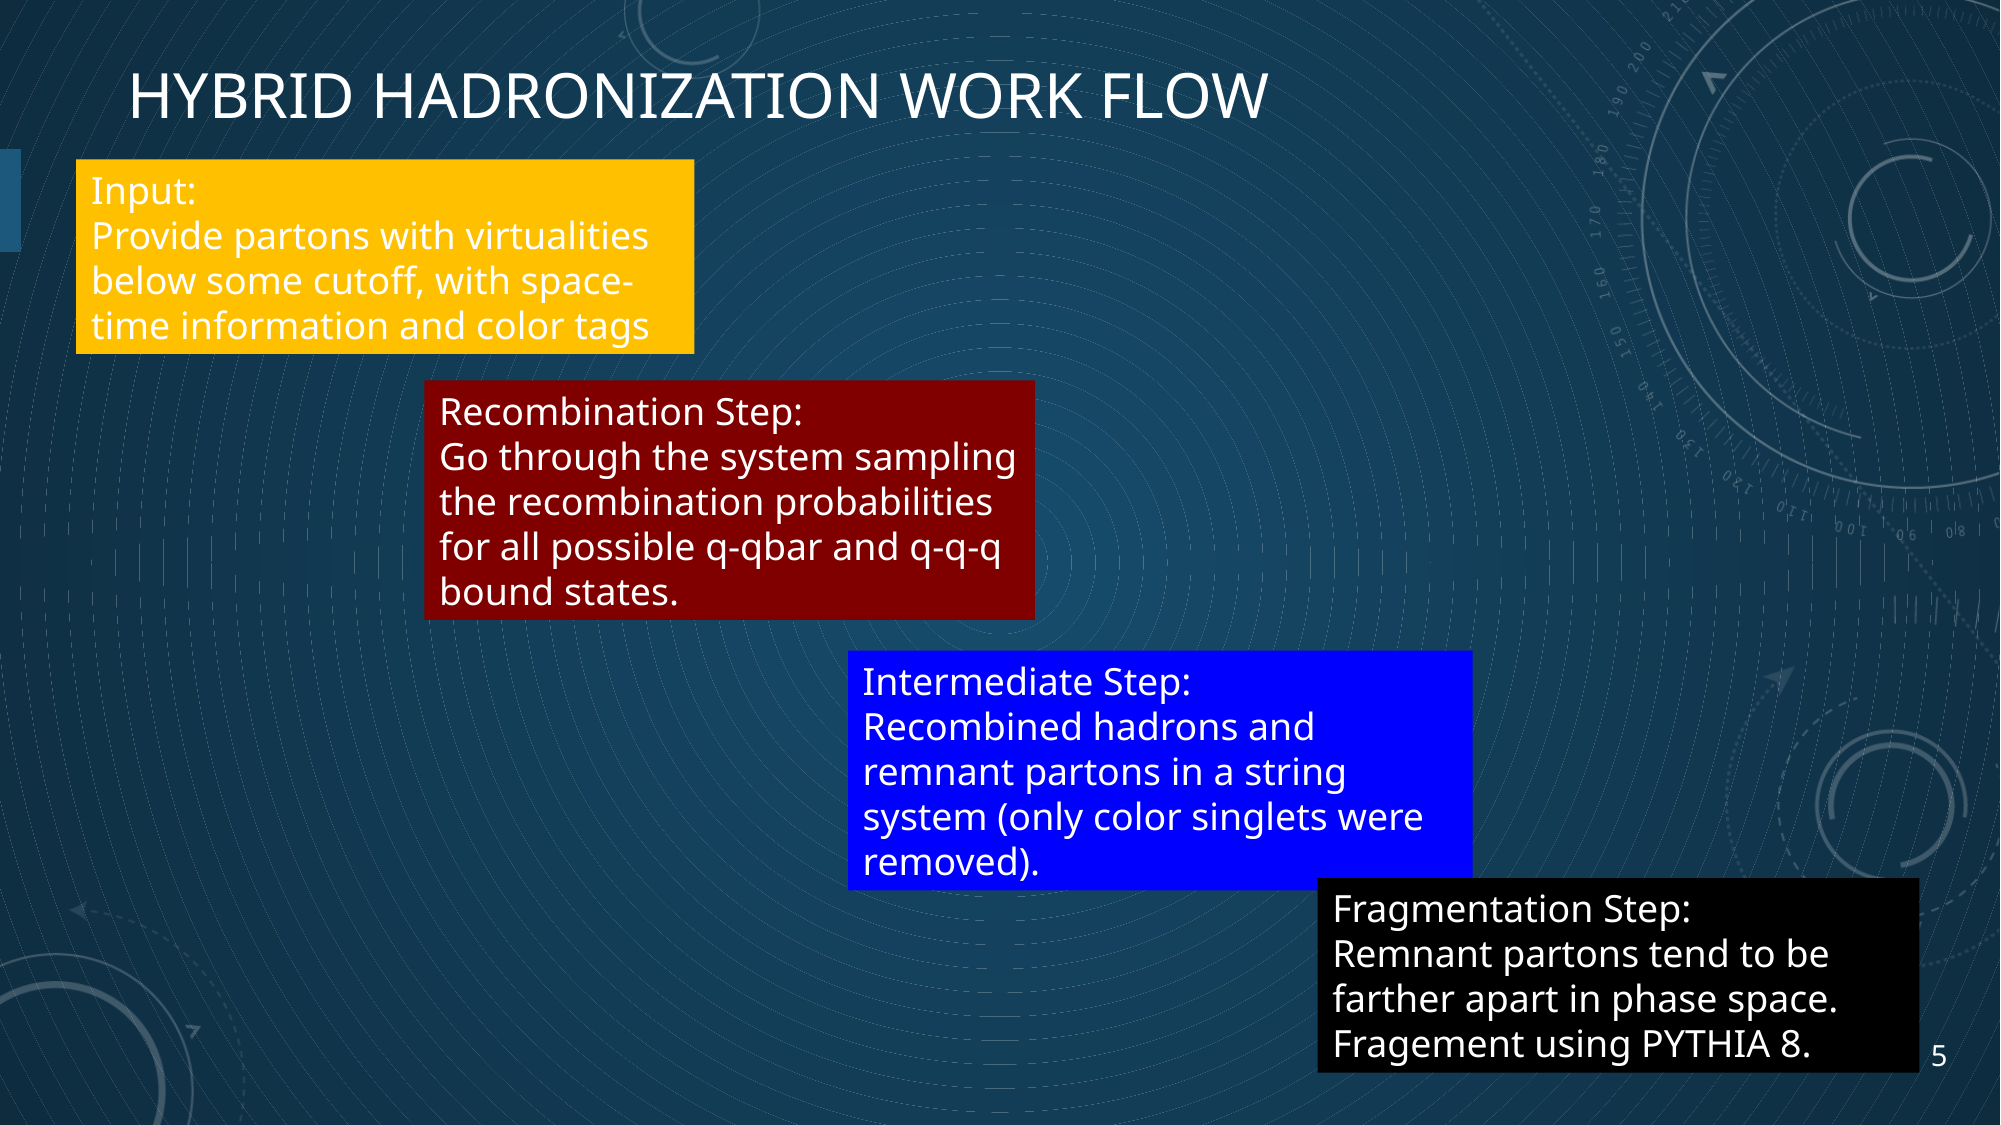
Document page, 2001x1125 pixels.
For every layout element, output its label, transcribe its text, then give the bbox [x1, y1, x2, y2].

title Hybrid Hadronization Work Flow [112, 28, 1891, 159]
text_box Recombination Step: Go through the system sampling the recombination probabilities for all possible q-qbar and q-q-q bound states. [424, 380, 1035, 620]
text_box Input: Provide partons with virtualities below some cutoff, with space-time information and color tags [76, 159, 695, 354]
list . [112, 159, 1891, 1011]
text_box Fragmentation Step: Remnant partons tend to be farther apart in phase space. Fragement using PYTHIA 8. [1317, 878, 1920, 1073]
text_box Intermediate Step: Recombined hadrons and remnant partons in a string system (only color singlets were removed). [848, 650, 1473, 891]
picture [0, 0, 2000, 1125]
